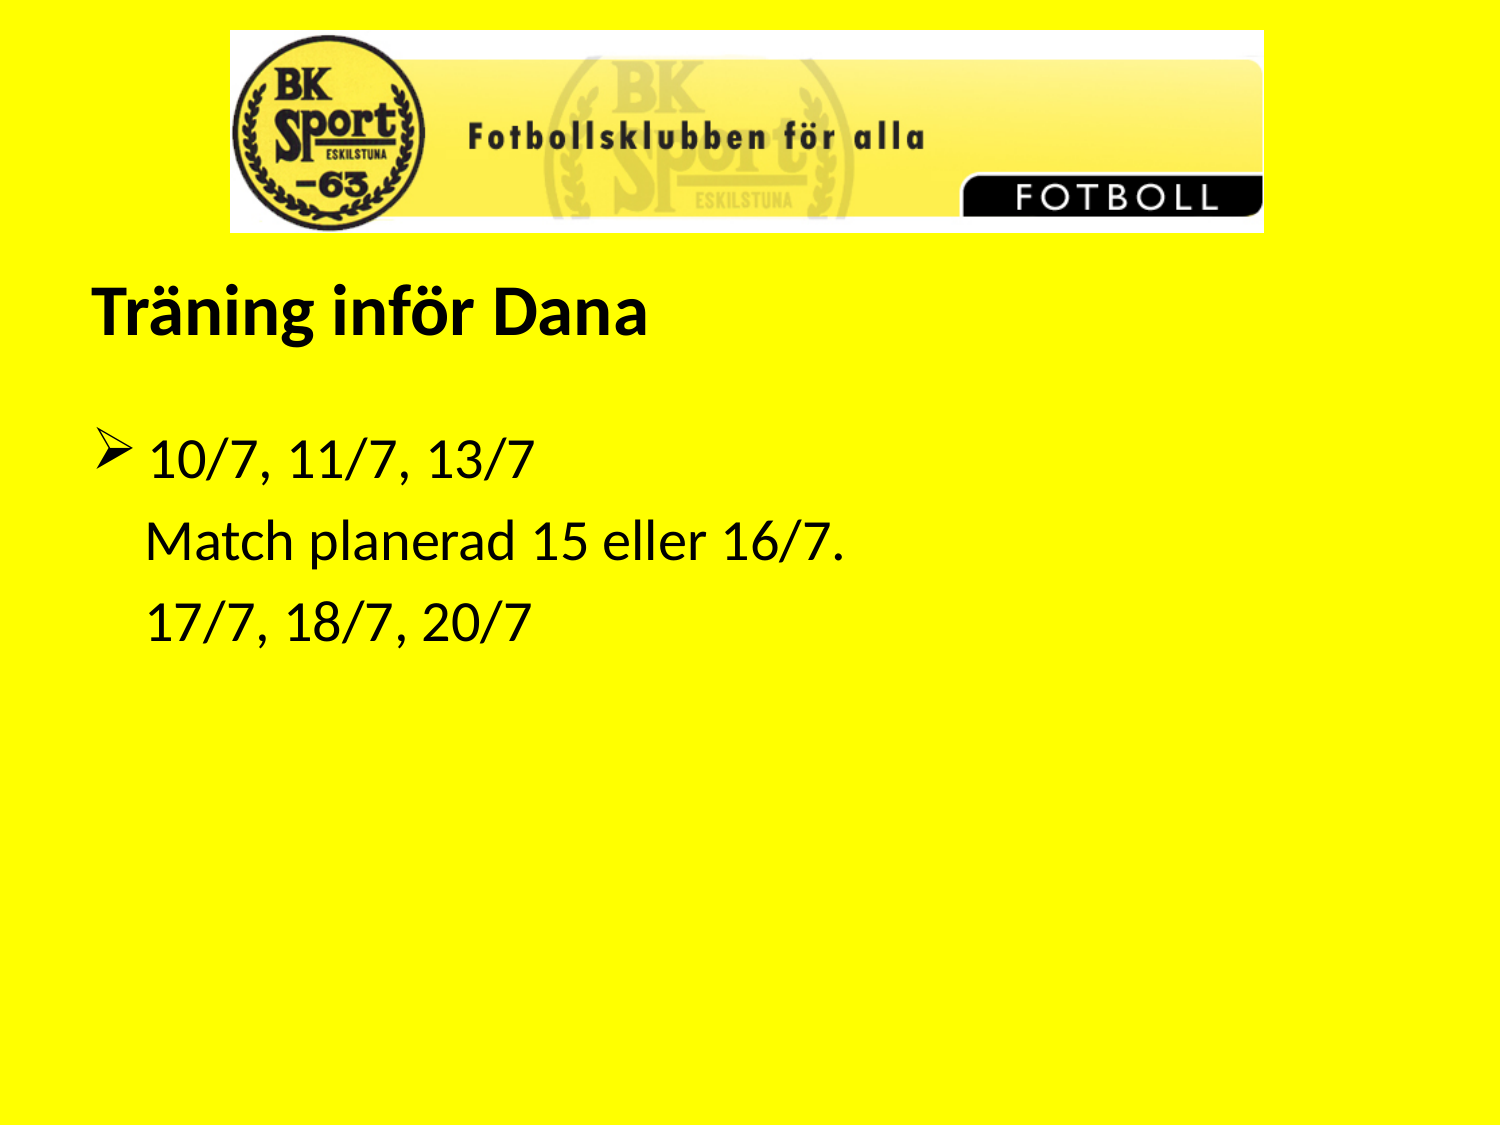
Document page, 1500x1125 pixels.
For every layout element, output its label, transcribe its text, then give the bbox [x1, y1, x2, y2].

list Träning inför Dana 10/7, 11/7, 13/7 Match planerad 15 eller 16/7. 17/7, 18/7, 20/7 [76, 255, 1427, 1125]
picture [229, 30, 1264, 233]
